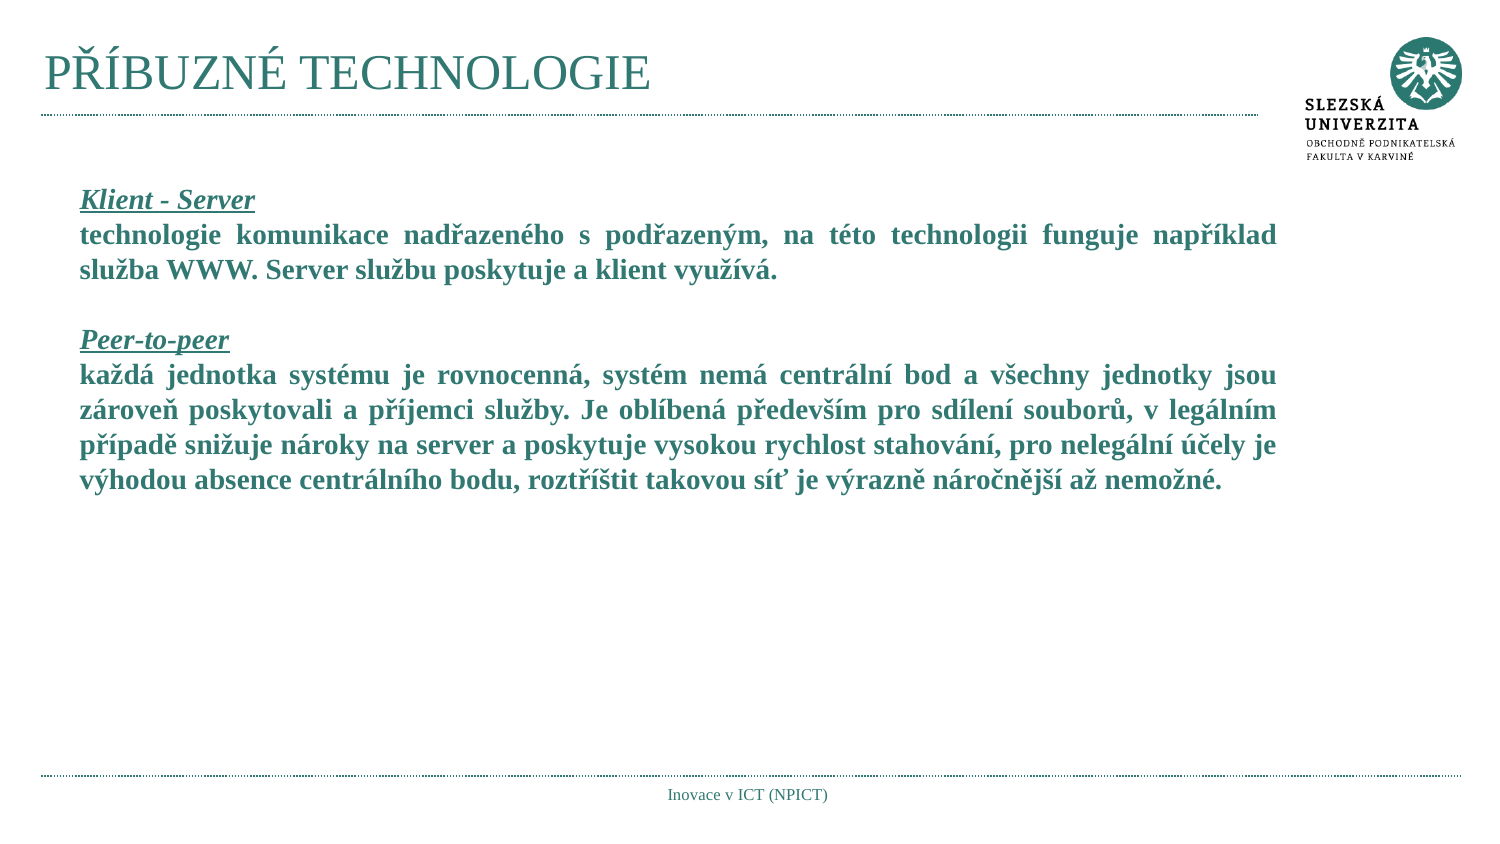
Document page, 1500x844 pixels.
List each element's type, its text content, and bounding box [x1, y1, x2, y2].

text_box Inovace v ICT (NPICT) [442, 776, 1058, 811]
title PŘÍBUZNÉ TECHNOLOGIE [29, 32, 1270, 116]
picture [1305, 37, 1462, 160]
list Klient - Server technologie komunikace nadřazeného s podřazeným, na této technologii funguje například služba WWW. Server službu poskytuje a klient využívá. Peer-to-peer každá jednotka systému je rovnocenná, systém nemá centrální bod a všechny jednotky jsou zároveň poskytovali a příjemci služby. Je oblíbená především pro sdílení souborů, v legálním případě snižuje nároky na server a poskytuje vysokou rychlost stahování, pro nelegální účely je výhodou absence centrálního bodu, roztříštit takovou síť je výrazně náročnější až nemožné. [64, 138, 1294, 765]
